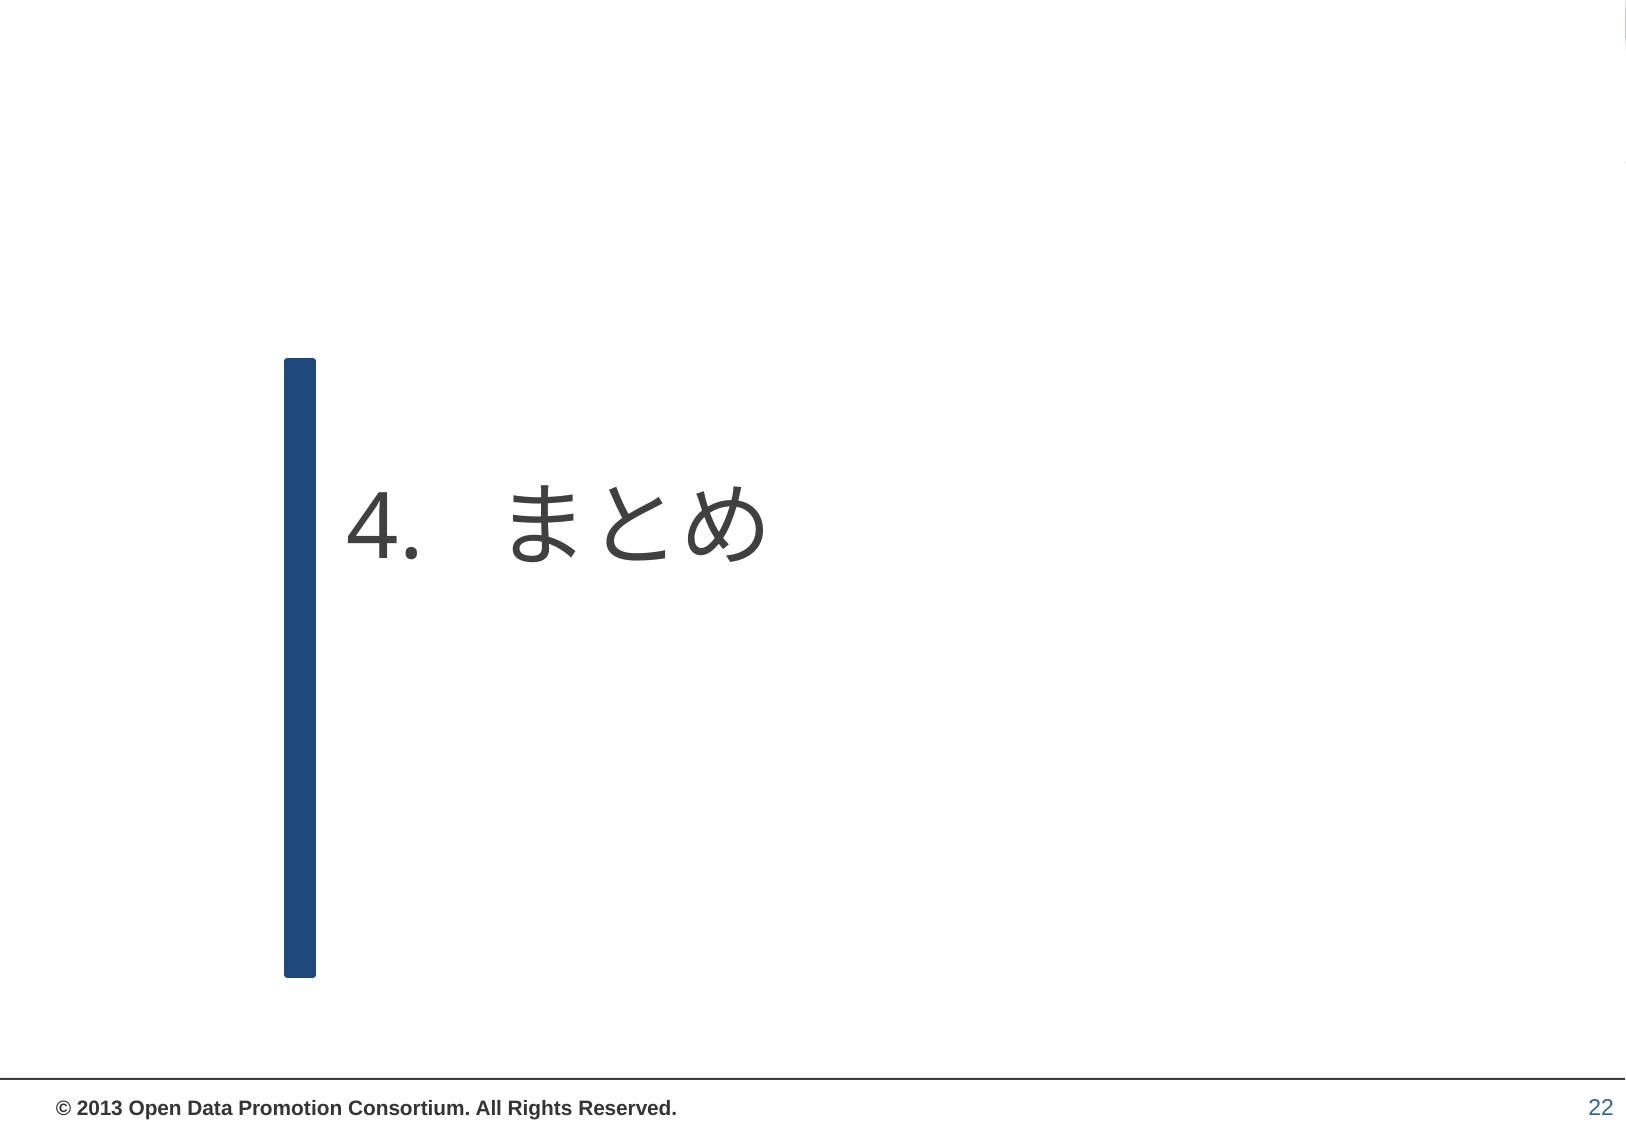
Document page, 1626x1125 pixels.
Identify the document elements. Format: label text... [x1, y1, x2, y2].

title 4. まとめ [346, 364, 1510, 680]
slide_number 22 [1557, 1082, 1625, 1125]
